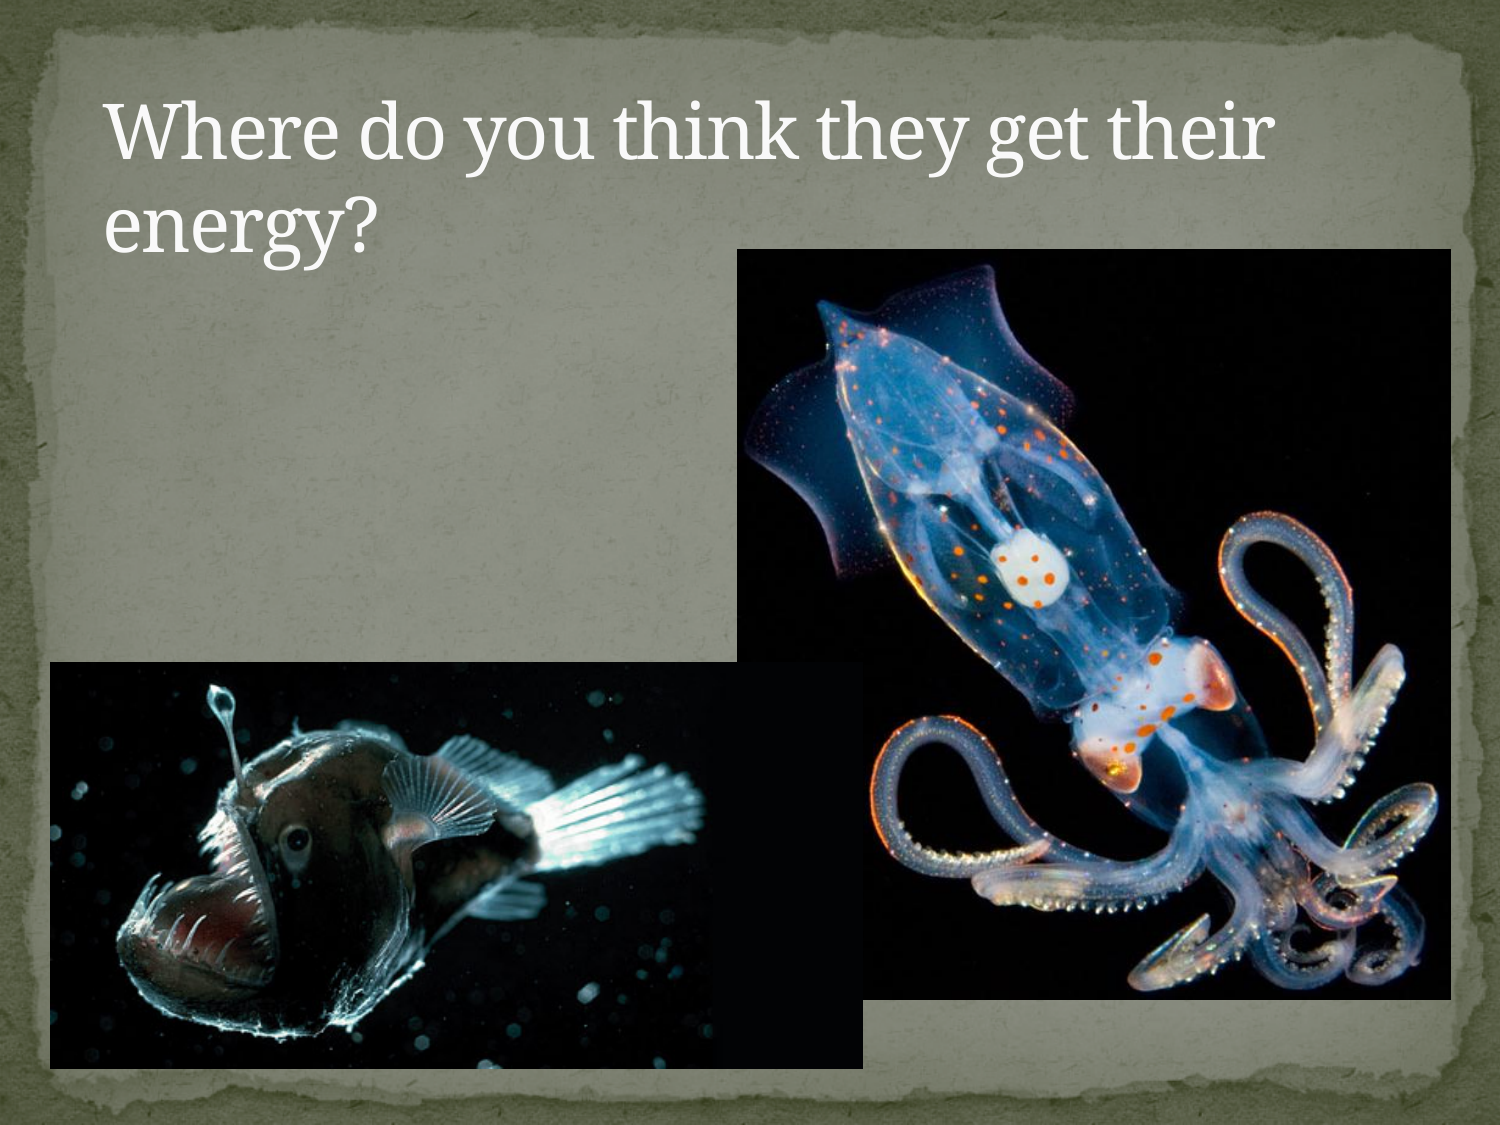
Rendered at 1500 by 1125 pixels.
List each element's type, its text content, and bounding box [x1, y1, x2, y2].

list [738, 250, 1450, 999]
title Where do you think they get their energy? [87, 74, 1438, 275]
picture [50, 662, 863, 1069]
